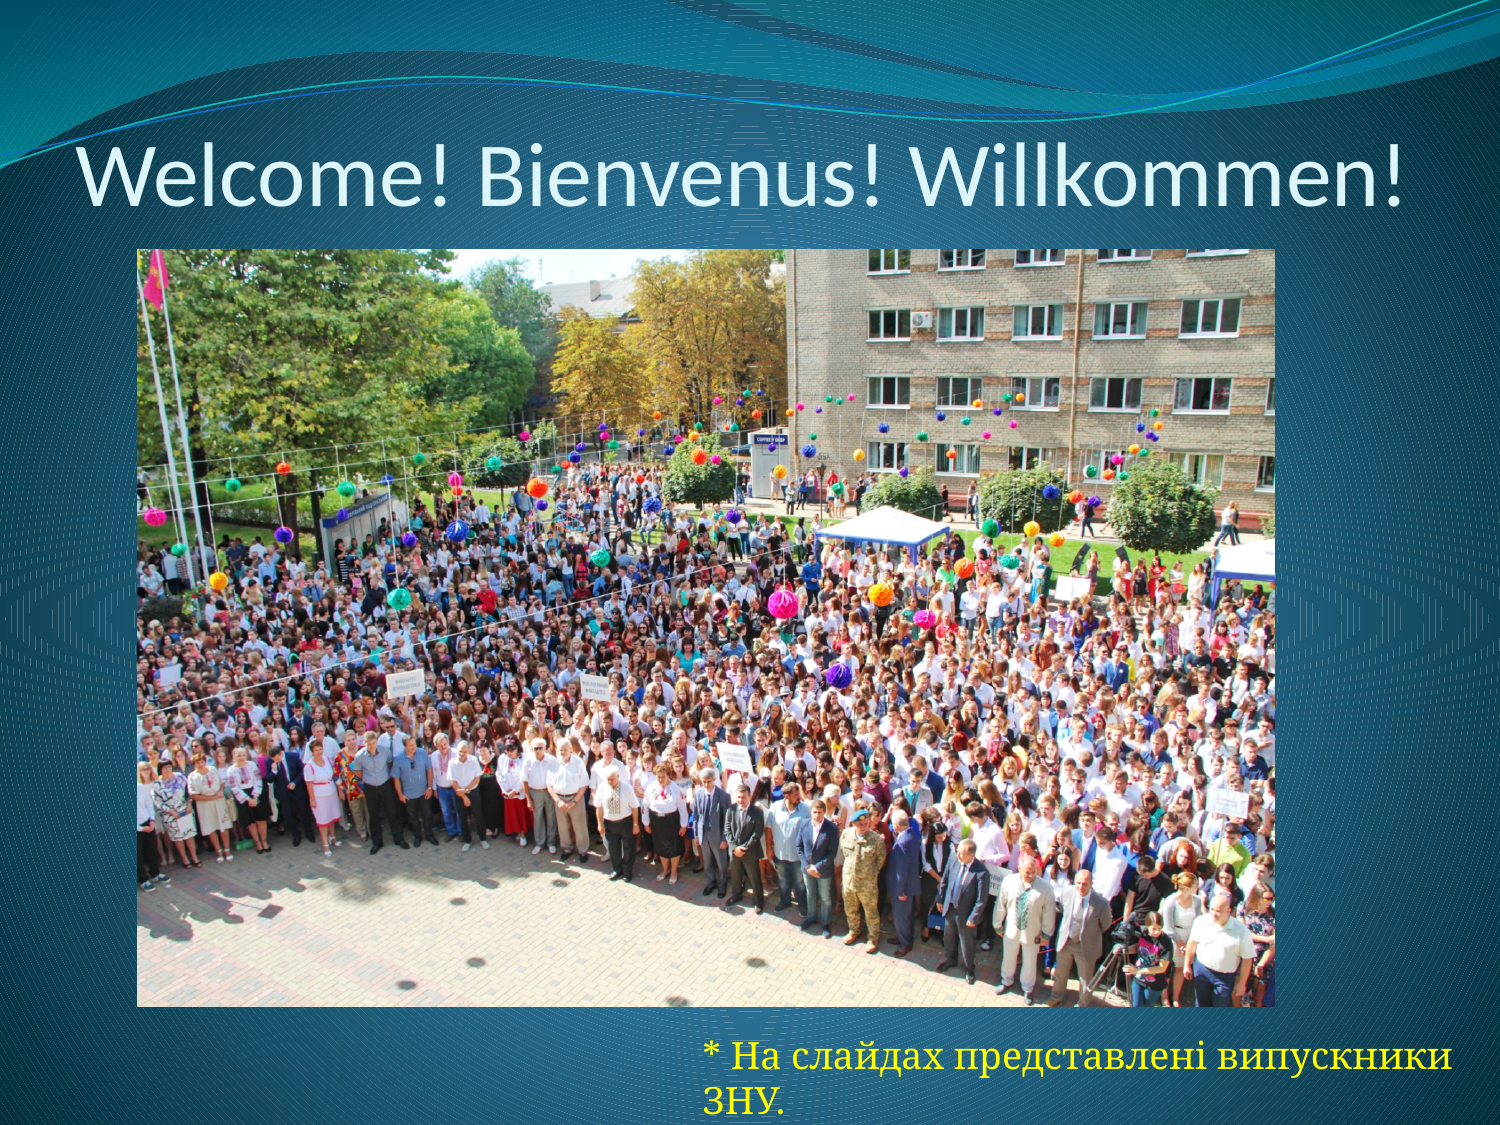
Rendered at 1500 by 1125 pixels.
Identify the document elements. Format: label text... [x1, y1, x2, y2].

text_box * На слайдах представлені випускники ЗНУ. [687, 1024, 1475, 1125]
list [137, 249, 1276, 1008]
title Welcome! Bienvenus! Willkommen! [75, 37, 1425, 225]
